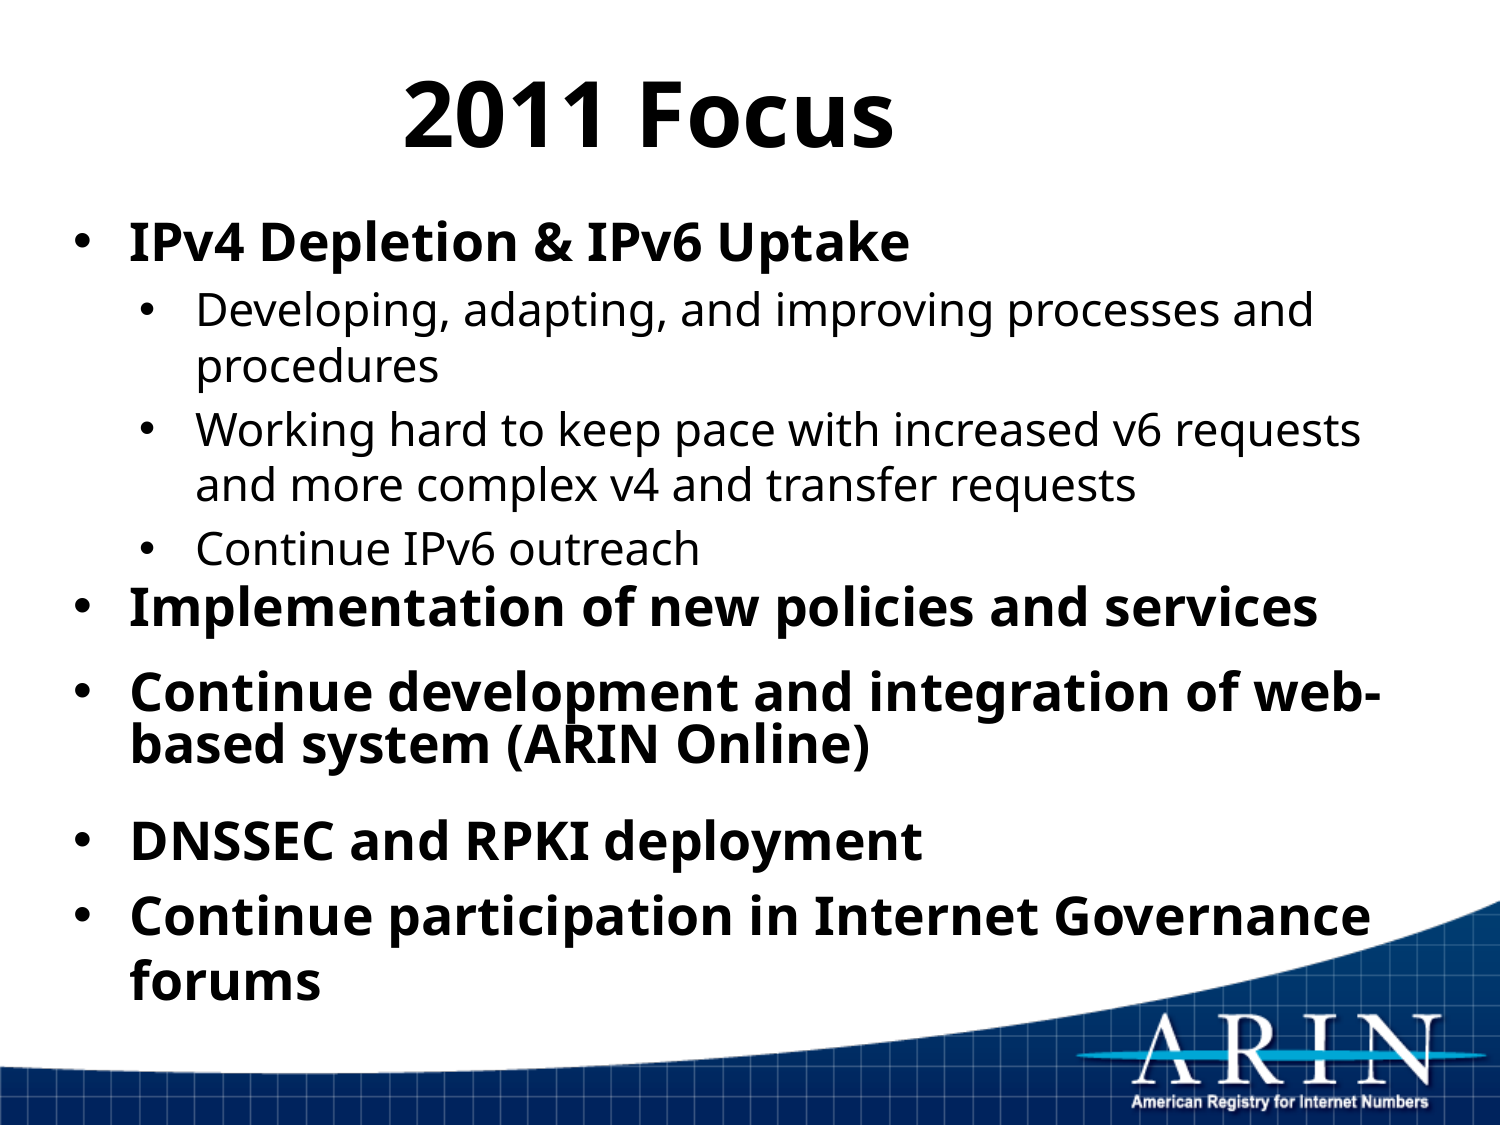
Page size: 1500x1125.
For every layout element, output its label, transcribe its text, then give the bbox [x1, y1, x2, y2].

picture [0, 899, 1500, 1125]
title 2011 Focus [387, 24, 939, 197]
list IPv4 Depletion & IPv6 Uptake Developing, adapting, and improving processes and procedures Working hard to keep pace with increased v6 requests and more complex v4 and transfer requests Continue IPv6 outreach Implementation of new policies and services Continue development and integration of web-based system (ARIN Online) DNSSEC and RPKI deployment Continue participation in Internet Governance forums [58, 199, 1400, 1031]
